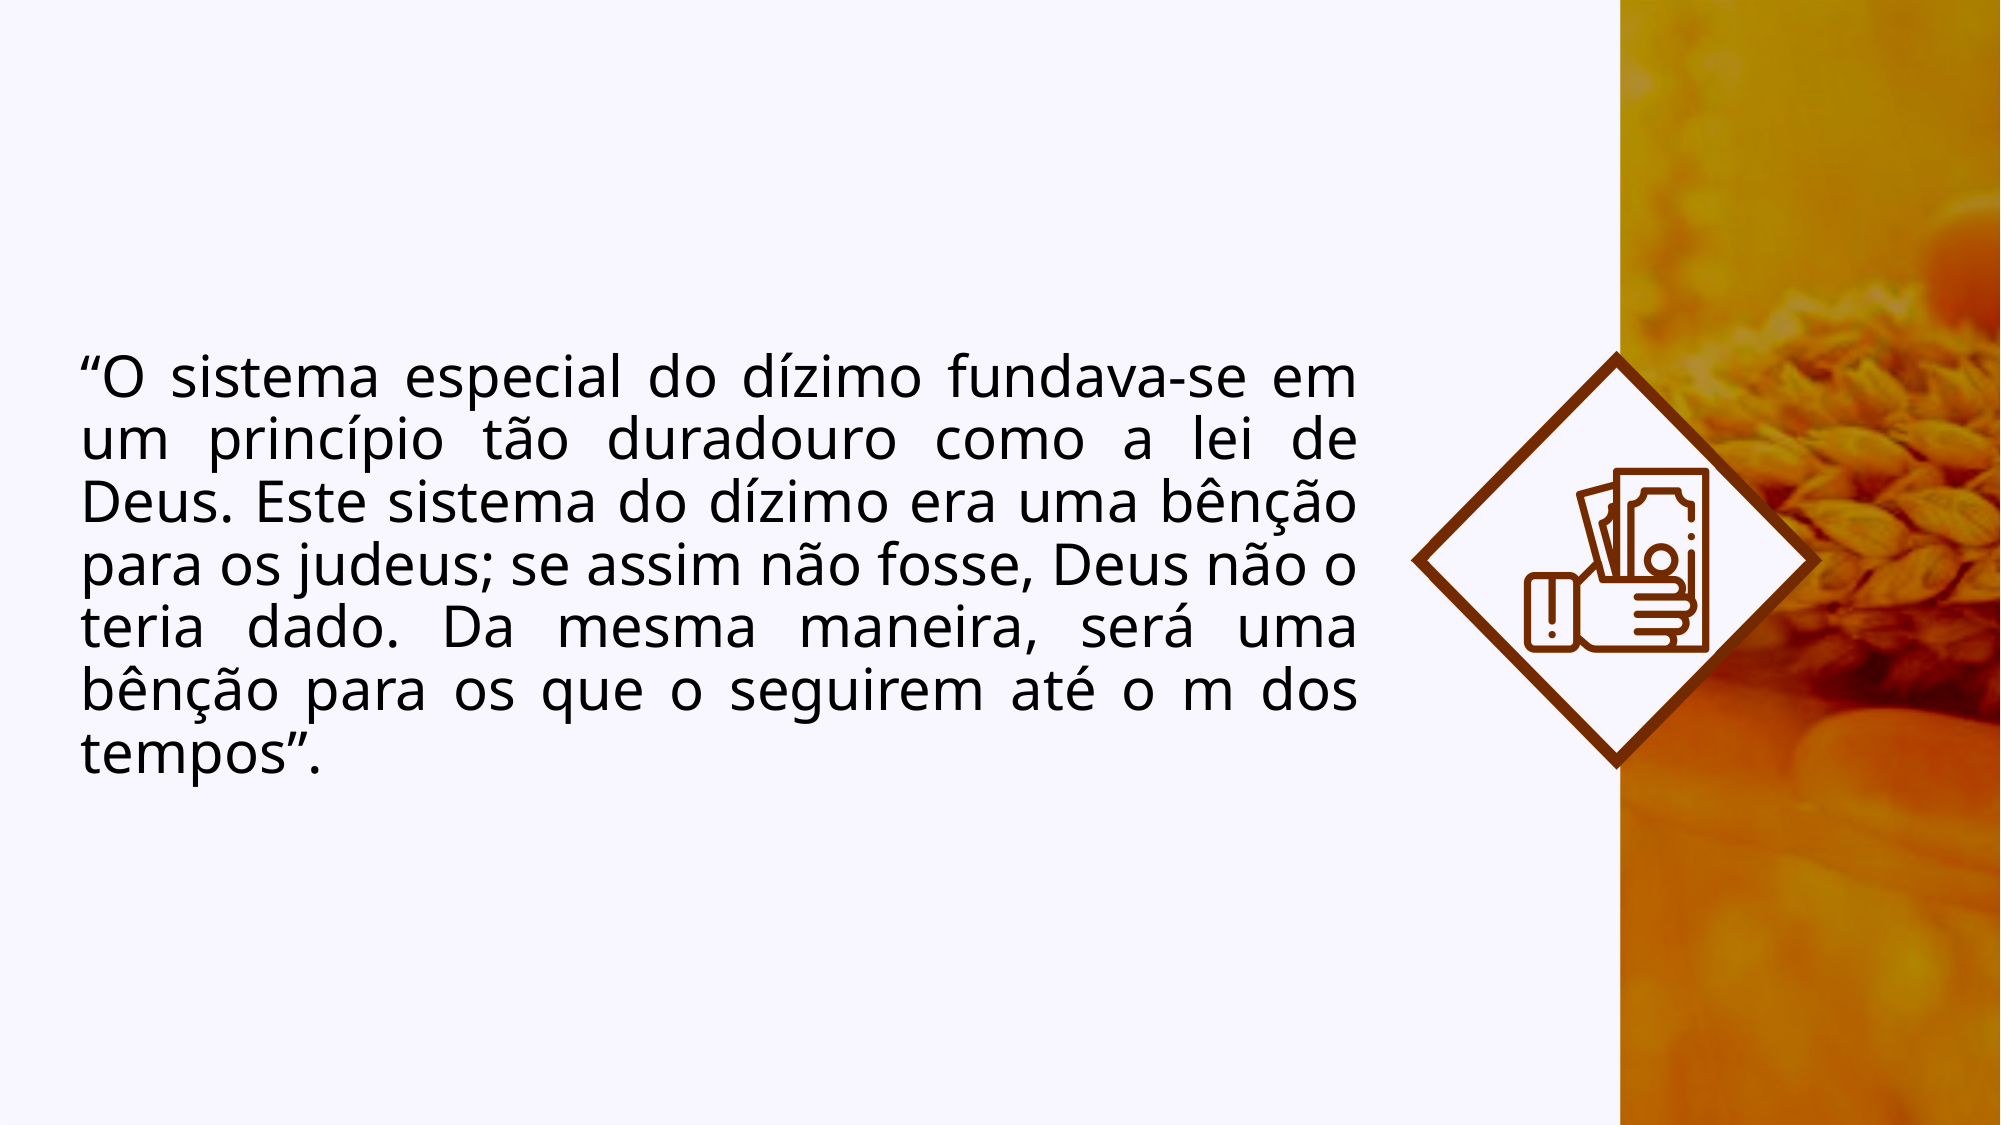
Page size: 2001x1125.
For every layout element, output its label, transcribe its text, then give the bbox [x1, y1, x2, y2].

list “O sistema especial do dízimo fundava-se em um princípio tão duradouro como a lei de Deus. Este sistema do dízimo era uma bênção para os judeus; se assim não fosse, Deus não o teria dado. Da mesma maneira, será uma bênção para os que o seguirem até o m dos tempos”. [65, 337, 1375, 796]
picture [0, 0, 2001, 1125]
